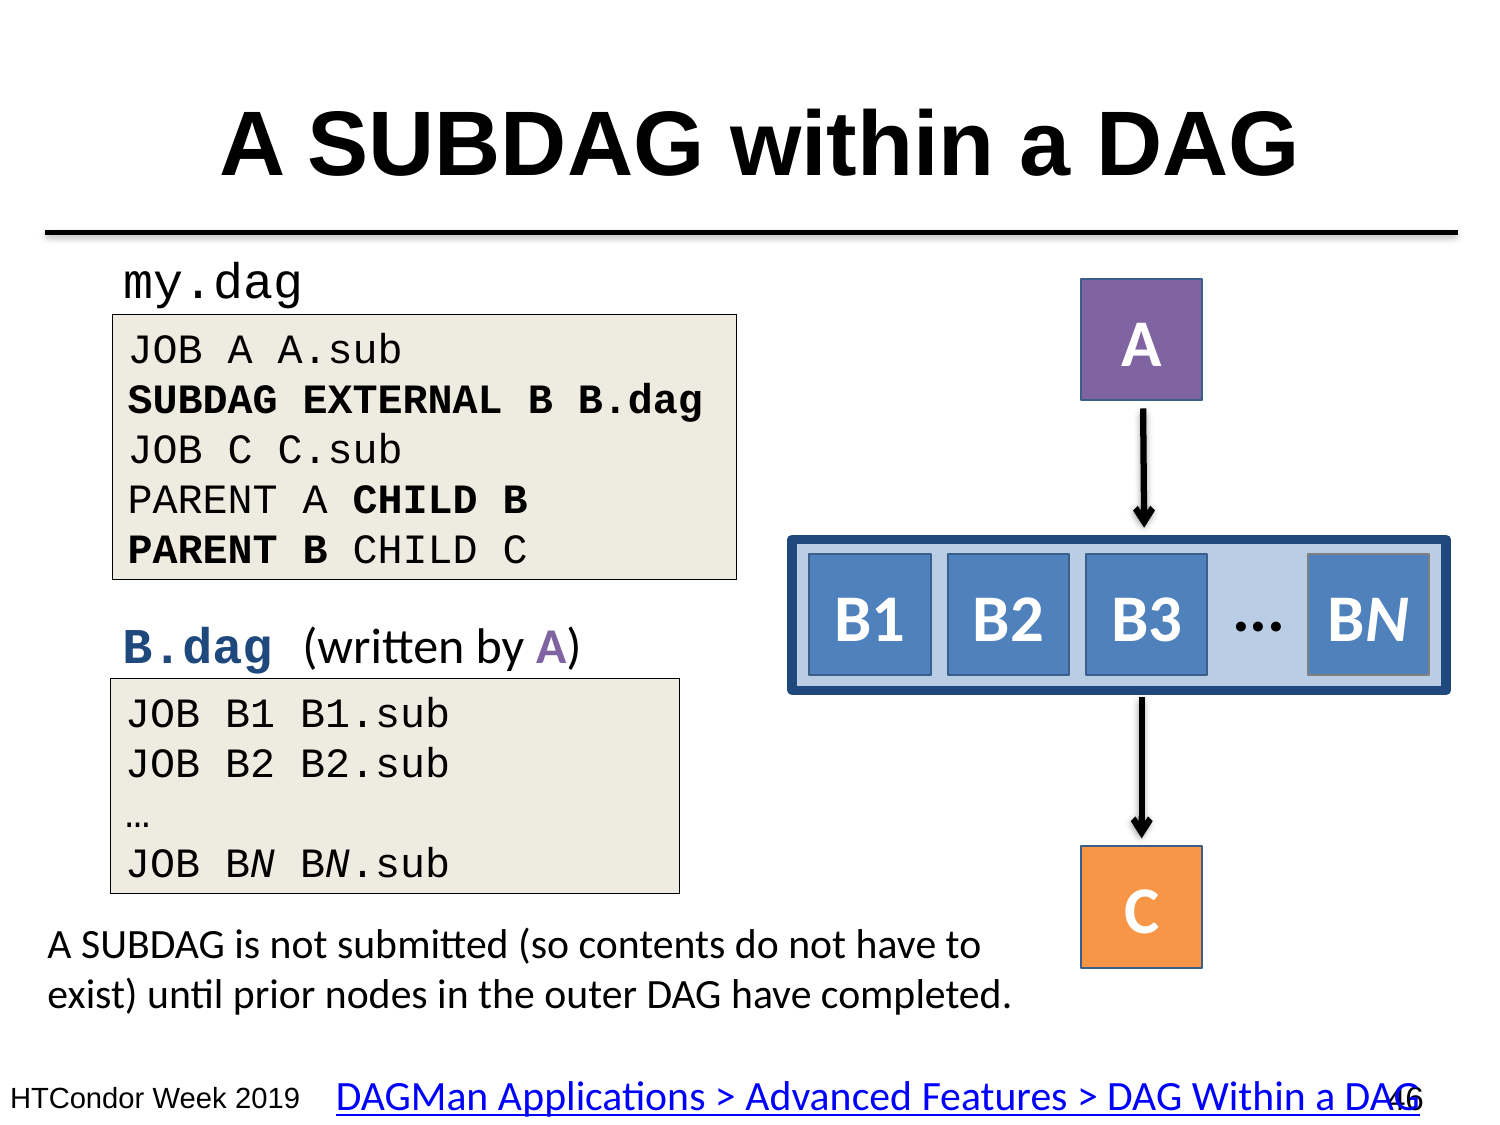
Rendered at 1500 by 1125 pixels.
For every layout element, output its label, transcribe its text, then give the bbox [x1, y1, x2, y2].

text_box B3 [1084, 552, 1209, 677]
text_box B2 [945, 552, 1071, 677]
text_box DAGMan Applications > Advanced Features > DAG Within a DAG [321, 1061, 1482, 1125]
text_box JOB A A.sub SUBDAG EXTERNAL B B.dag JOB C C.sub PARENT A CHILD B PARENT B CHILD C [112, 314, 737, 580]
text_box BN [1306, 552, 1431, 677]
text_box C [1079, 844, 1205, 970]
title A SUBDAG within a DAG [56, 45, 1465, 233]
text_box B.dag (written by A) [107, 606, 597, 682]
text_box B1 [807, 552, 933, 677]
text_box [790, 537, 1448, 692]
text_box JOB B1 B1.sub JOB B2 B2.sub … JOB BN BN.sub [110, 678, 680, 894]
text_box my.dag [108, 241, 319, 317]
text_box A SUBDAG is not submitted (so contents do not have to exist) until prior nodes in the outer DAG have completed. [32, 909, 1069, 1025]
text_box A [1079, 277, 1205, 402]
text_box ... [1213, 574, 1305, 636]
